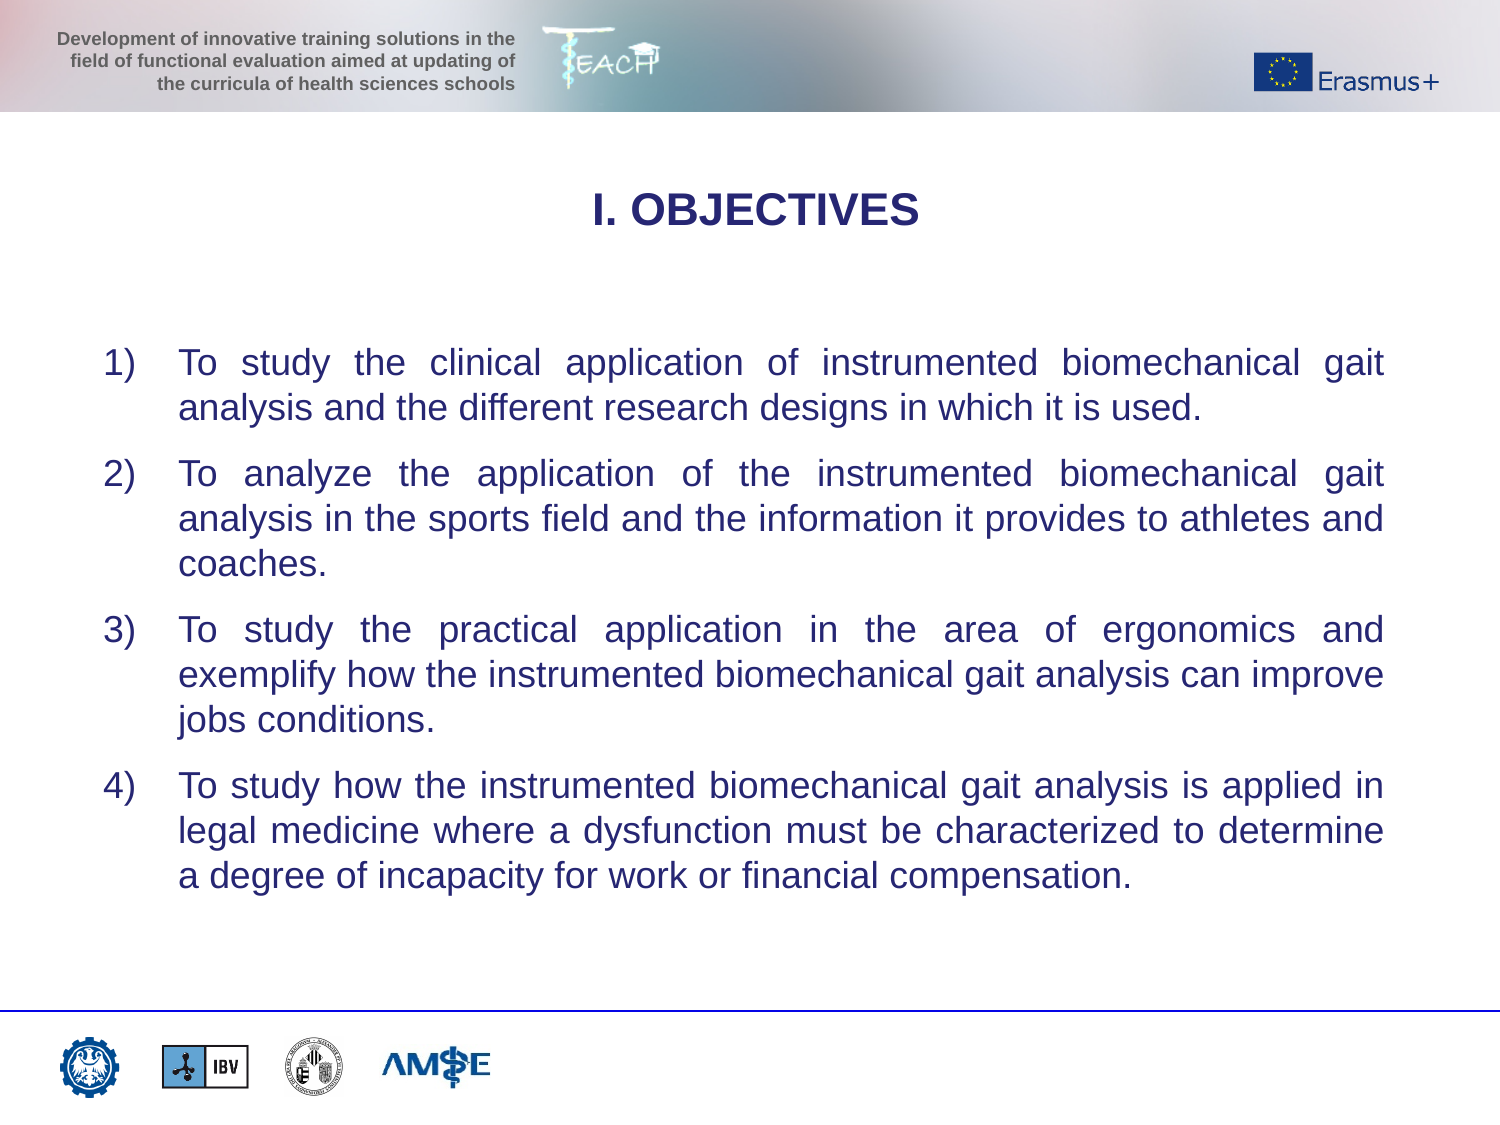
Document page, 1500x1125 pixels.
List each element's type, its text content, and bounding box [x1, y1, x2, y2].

text_box To study the clinical application of instrumented biomechanical gait analysis and the different research designs in which it is used. To analyze the application of the instrumented biomechanical gait analysis in the sports field and the information it provides to athletes and coaches. To study the practical application in the area of ergonomics and exemplify how the instrumented biomechanical gait analysis can improve jobs conditions. To study how the instrumented biomechanical gait analysis is applied in legal medicine where a dysfunction must be characterized to determine a degree of incapacity for work or financial compensation. [88, 331, 1400, 904]
picture [161, 1044, 249, 1089]
picture [379, 1044, 491, 1089]
picture [284, 1036, 344, 1097]
text_box I. OBJECTIVES [112, 172, 1400, 243]
picture [53, 1035, 126, 1099]
picture [0, 1, 1500, 112]
